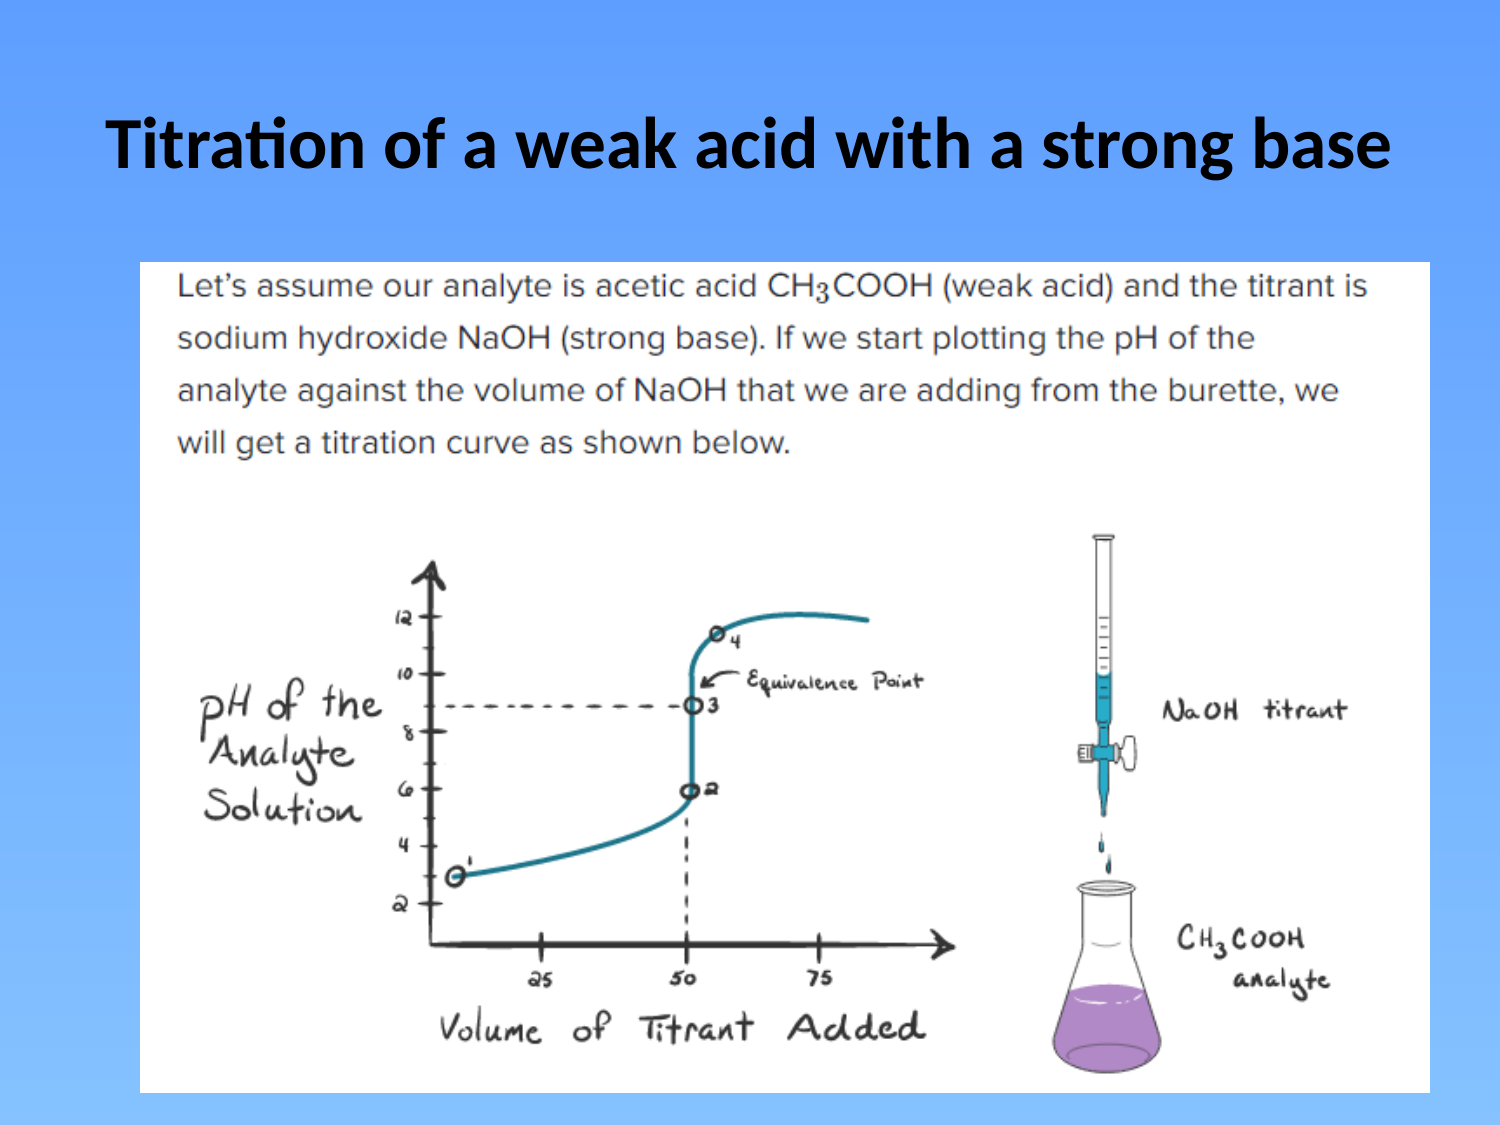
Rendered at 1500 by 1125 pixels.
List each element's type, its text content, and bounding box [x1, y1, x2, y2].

title Titration of a weak acid with a strong base [75, 45, 1425, 233]
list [140, 262, 1430, 1093]
